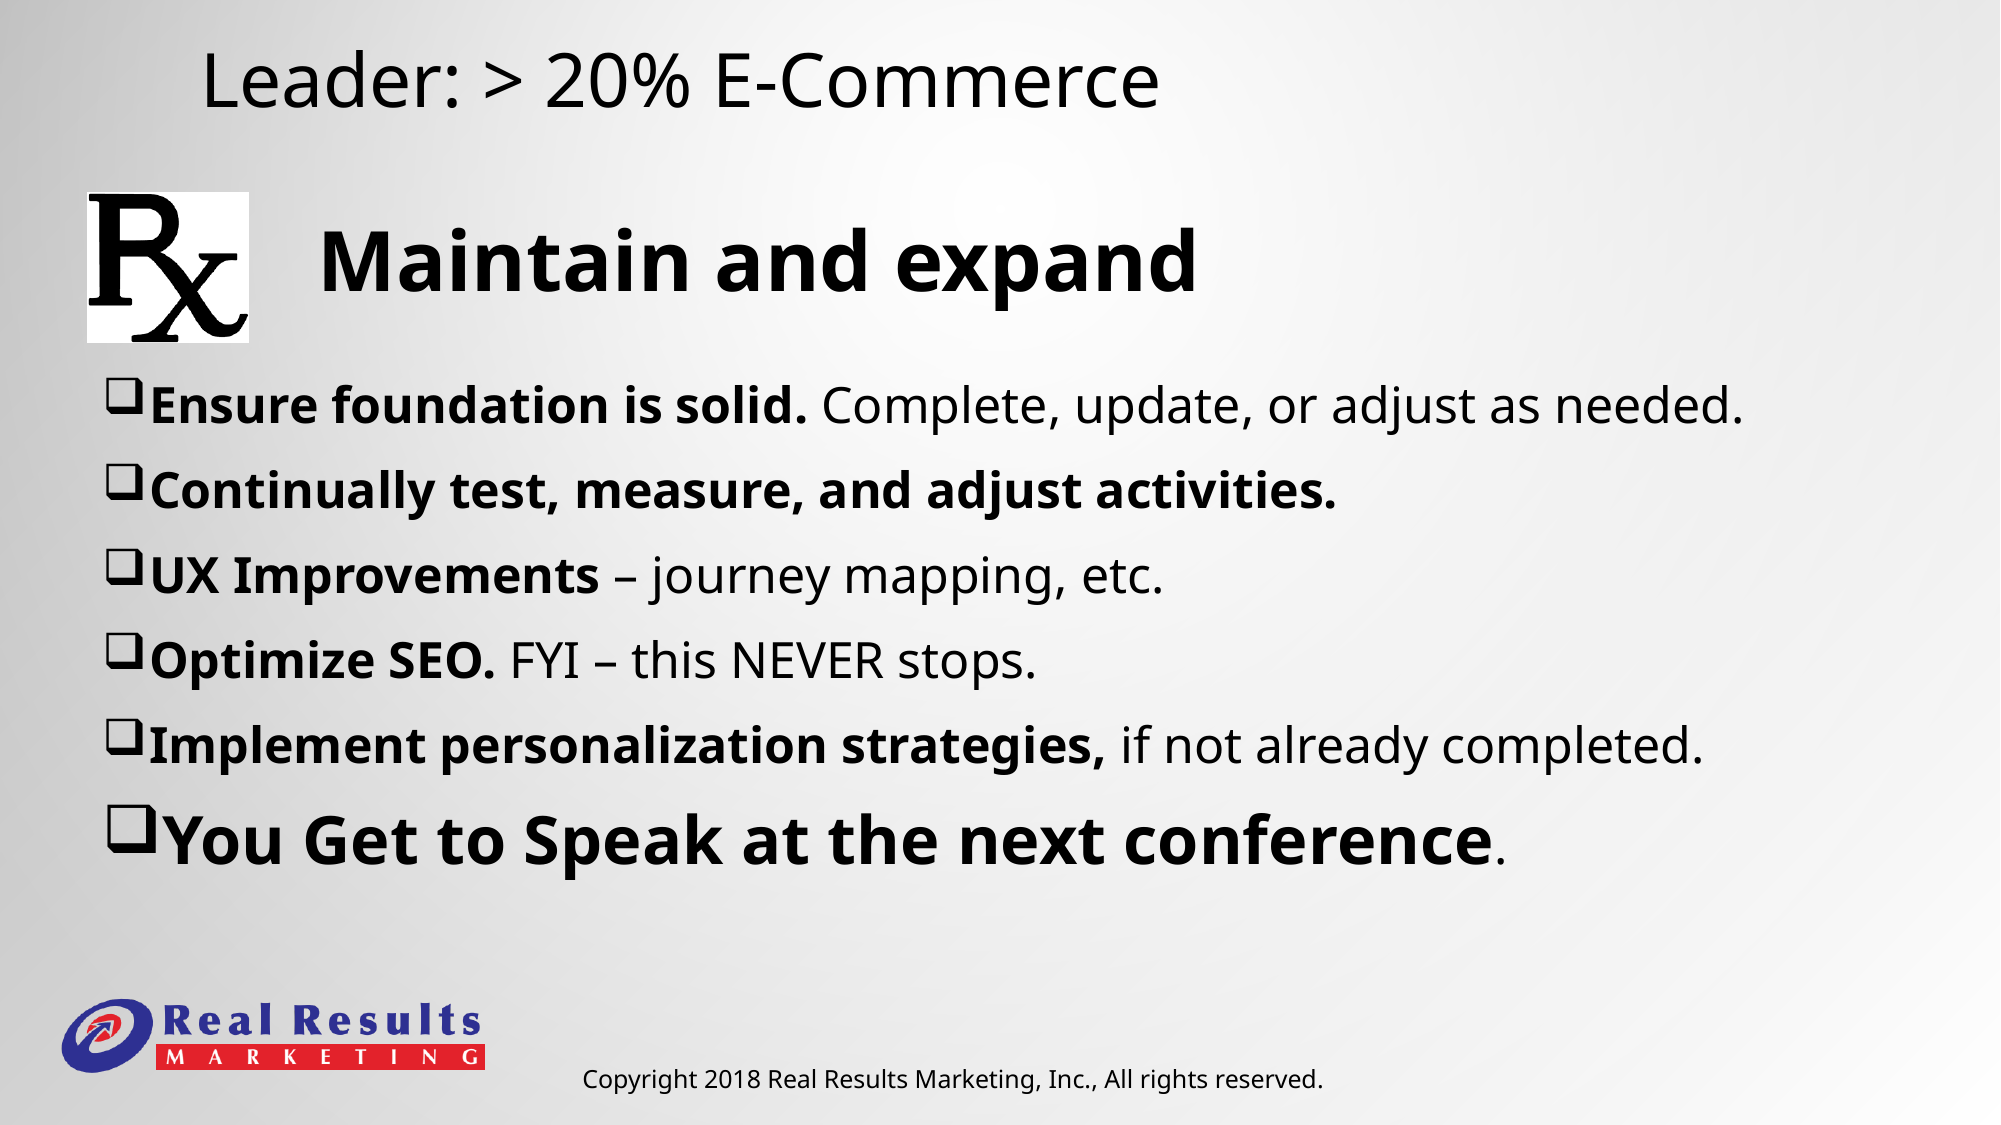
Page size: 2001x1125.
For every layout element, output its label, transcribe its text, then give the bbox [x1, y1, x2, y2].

footer Copyright 2018 Real Results Marketing, Inc., All rights reserved. [567, 1050, 1662, 1111]
picture [0, 0, 2000, 1125]
text_box Ensure foundation is solid. Complete, update, or adjust as needed. Continually test, measure, and adjust activities. UX Improvements – journey mapping, etc. Optimize SEO. FYI – this NEVER stops. Implement personalization strategies, if not already completed. You Get to Speak at the next conference. [87, 365, 1849, 886]
text_box Maintain and expand [302, 200, 1288, 315]
title Leader: > 20% E-Commerce [87, 0, 1275, 193]
